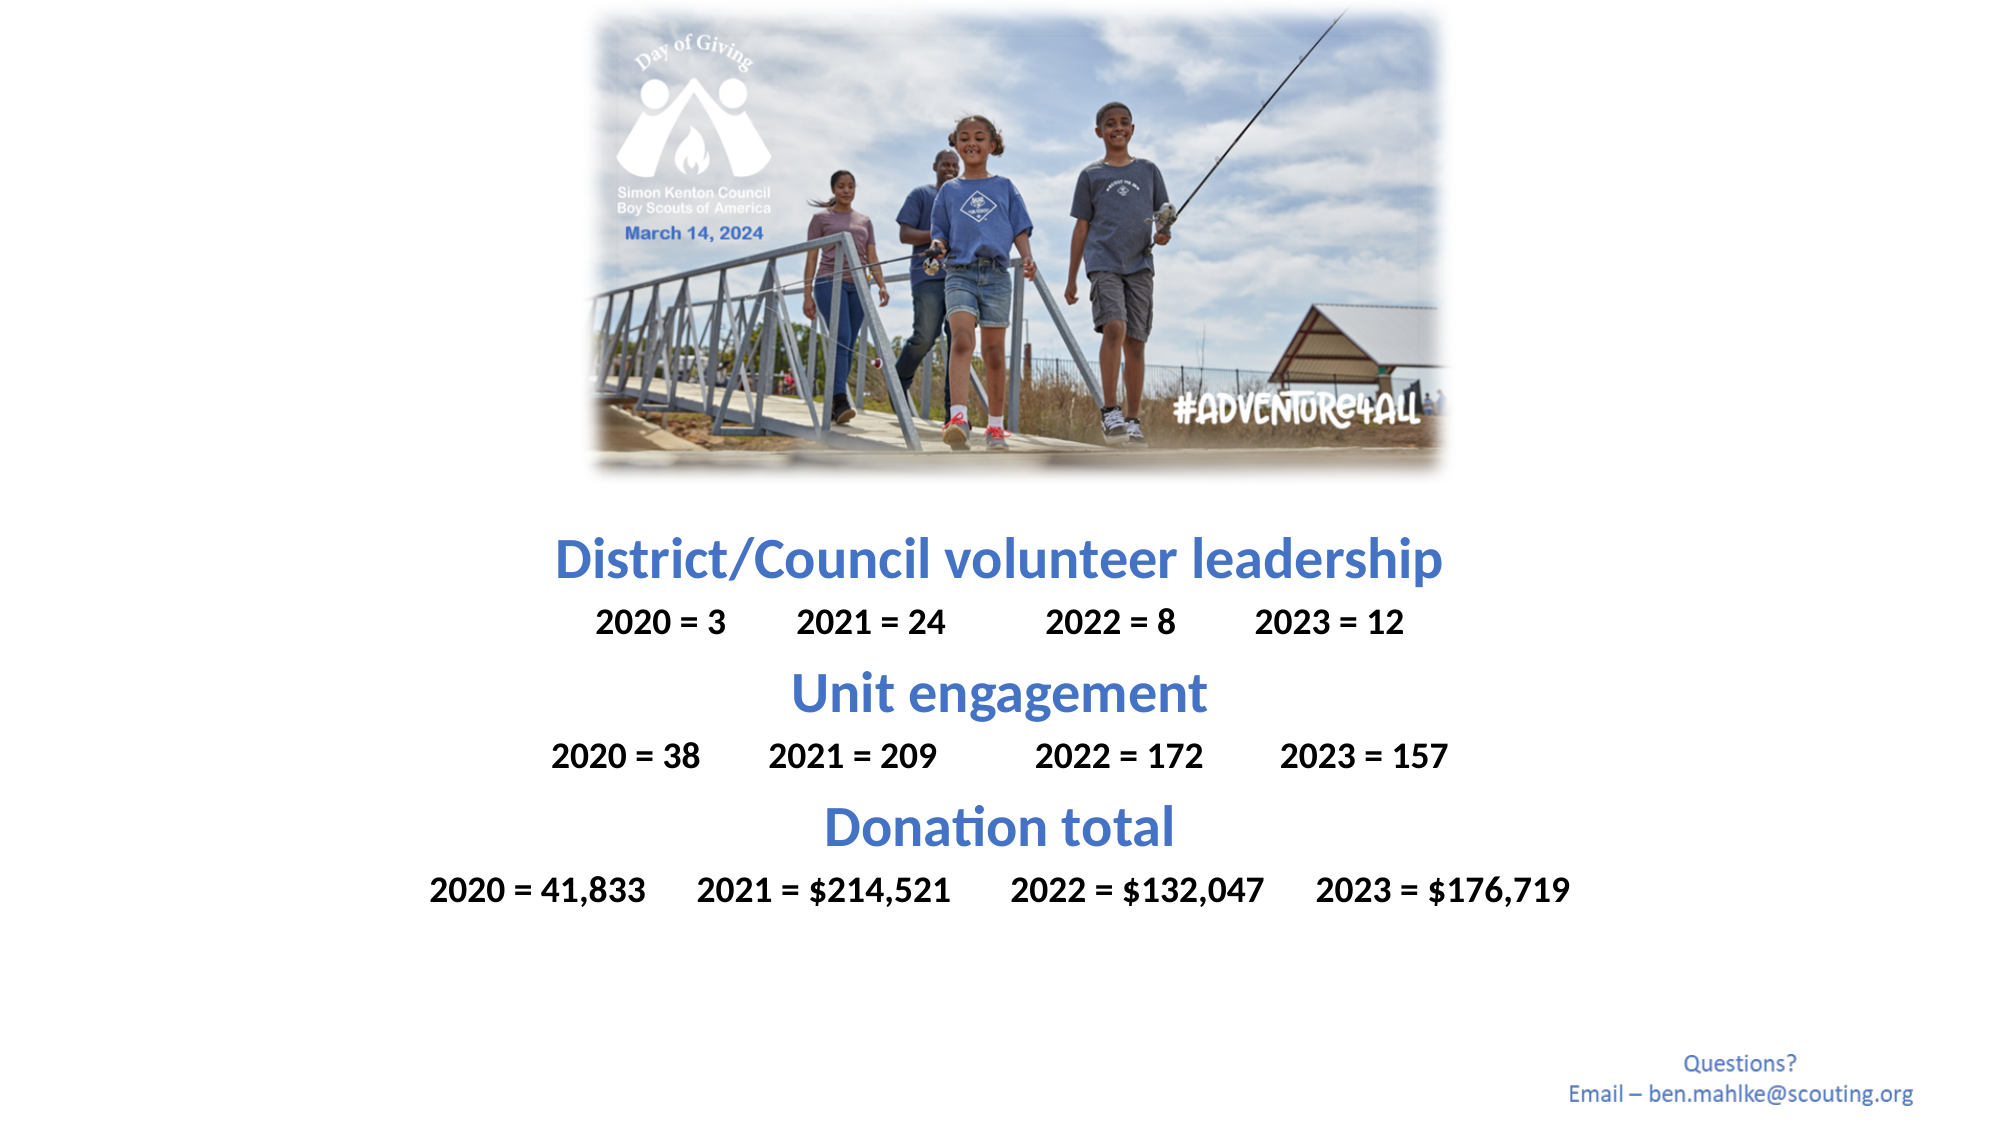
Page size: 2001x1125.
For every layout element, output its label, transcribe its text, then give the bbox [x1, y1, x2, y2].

picture [1481, 1040, 2000, 1125]
picture [581, 0, 1455, 478]
list District/Council volunteer leadership 2020 = 3 2021 = 24 2022 = 8 2023 = 12 Unit engagement 2020 = 38 2021 = 209 2022 = 172 2023 = 157 Donation total 2020 = 41,833 2021 = $214,521 2022 = $132,047 2023 = $176,719 [278, 478, 1722, 1041]
